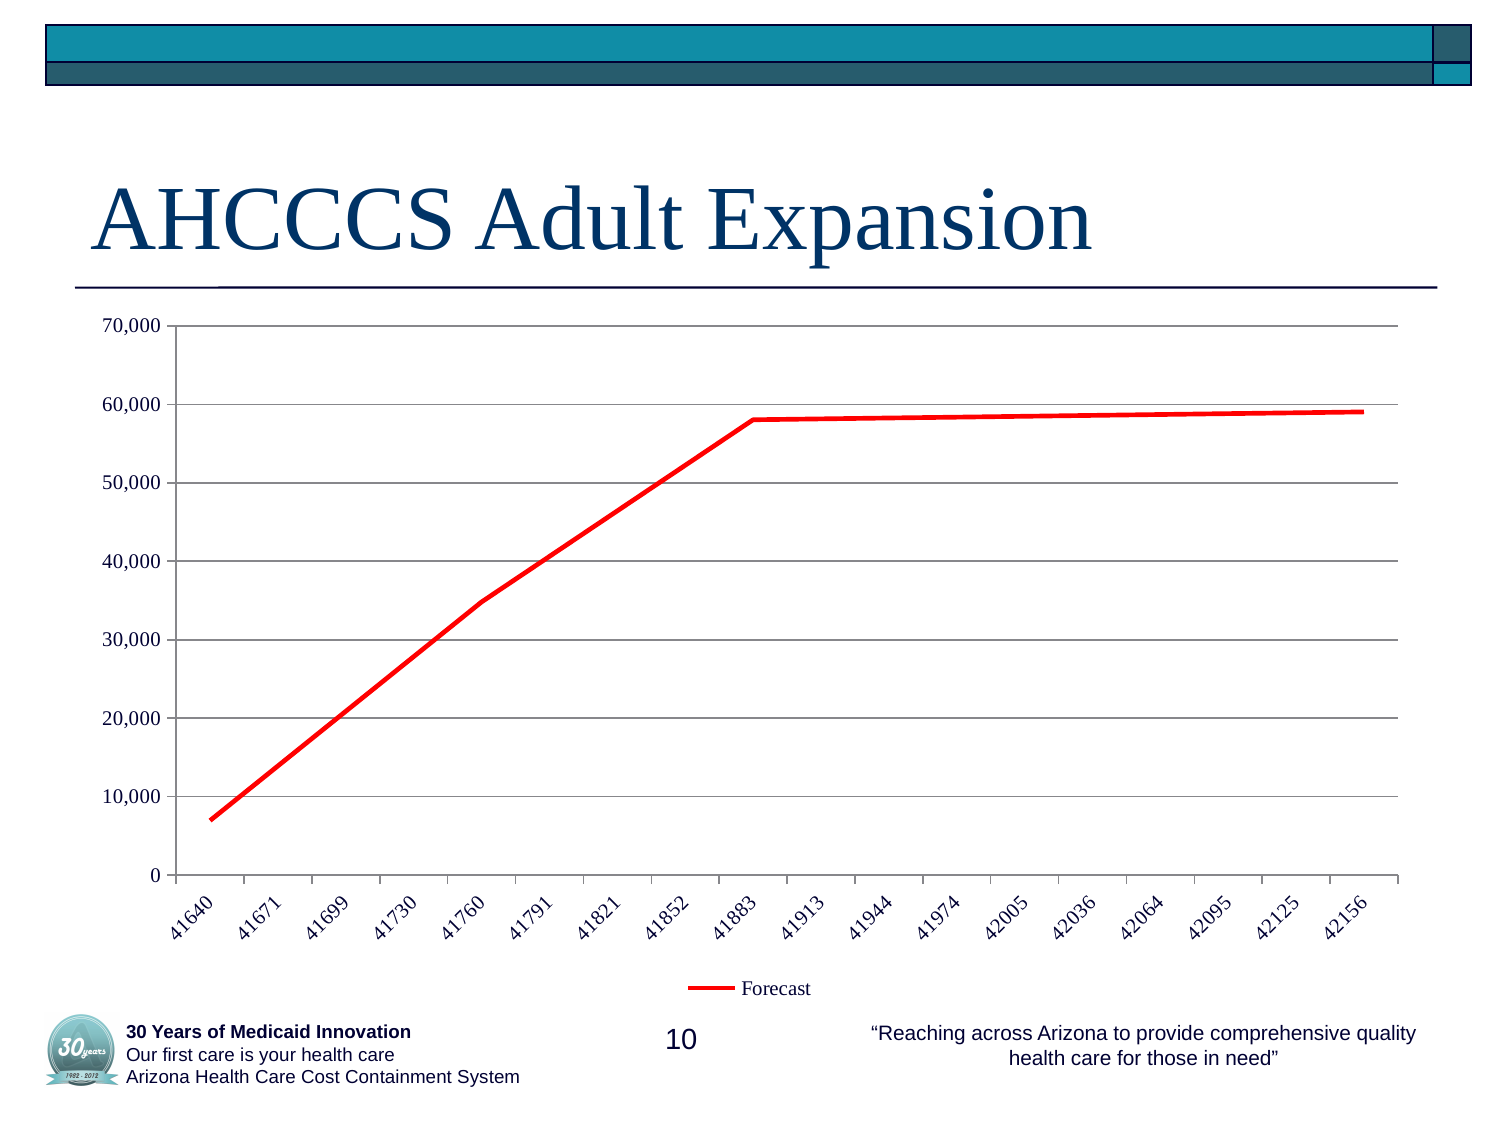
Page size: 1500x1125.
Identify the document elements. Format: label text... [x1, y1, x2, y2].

slide_number 10 [362, 1014, 713, 1091]
footer 30 Years of Medicaid Innovation Our first care is your health care Arizona Health Care Cost Containment System [37, 1012, 362, 1091]
chart [74, 299, 1426, 1006]
title AHCCCS Adult Expansion [74, 87, 1426, 276]
footer 30 Years of Medicaid Innovation Our first care is your health care Arizona Health Care Cost Containment System [713, 1012, 1438, 1091]
